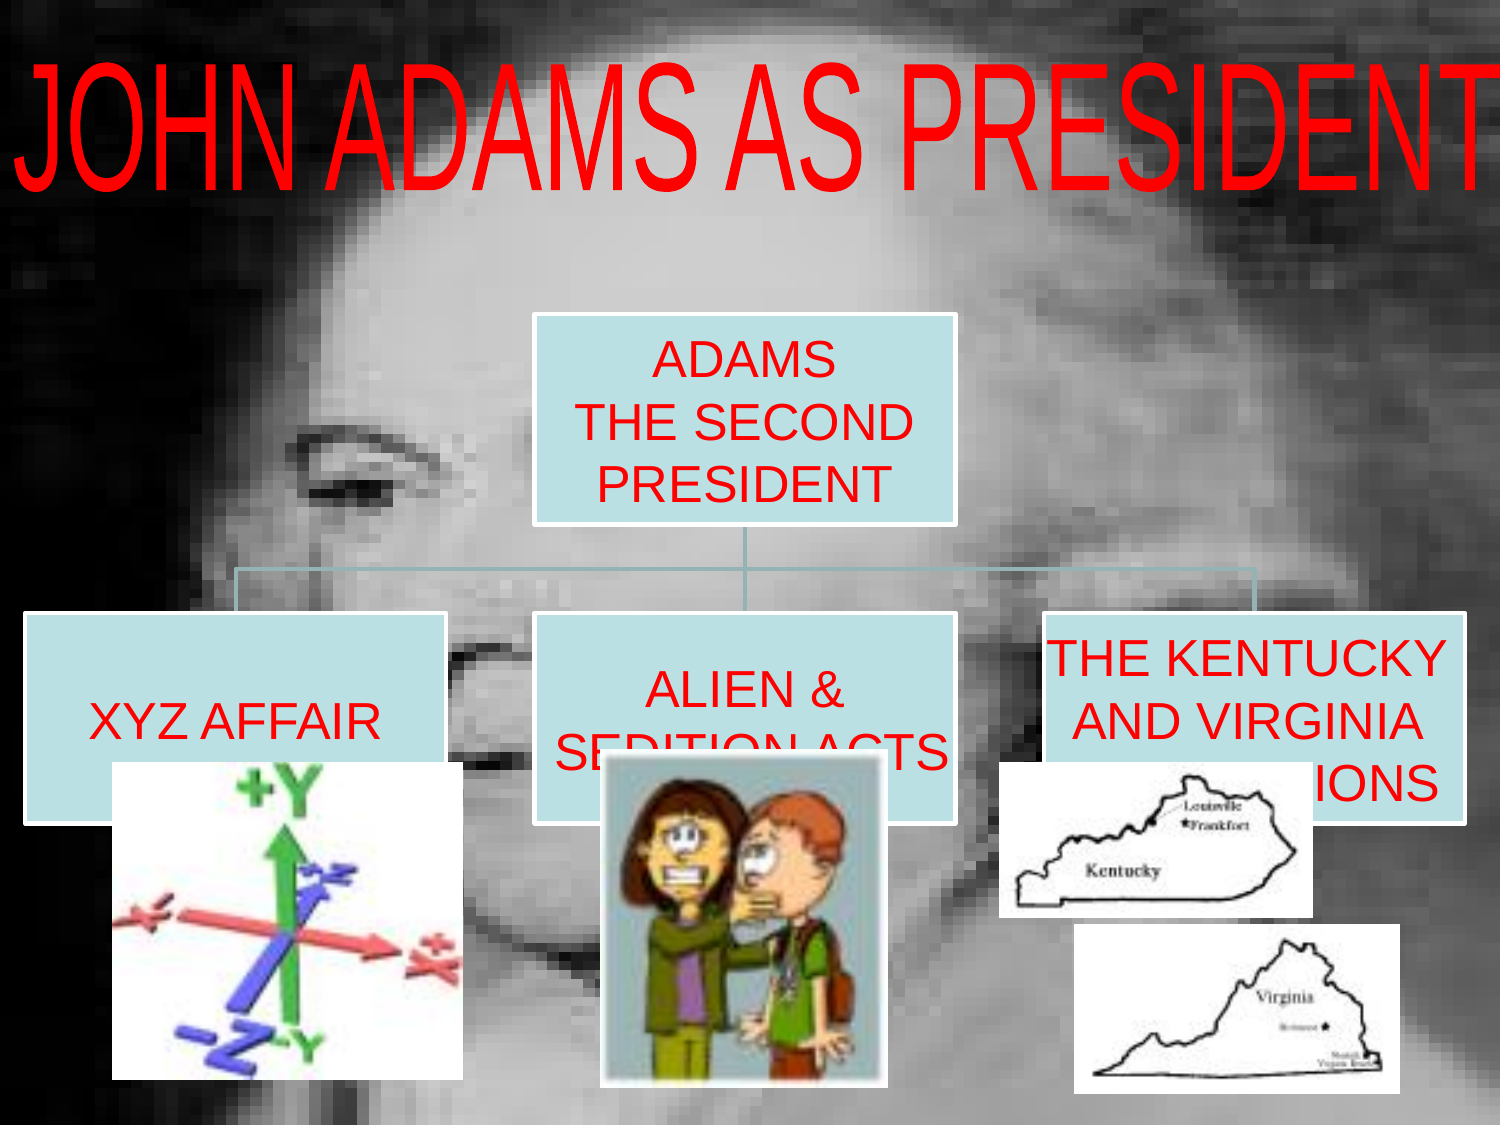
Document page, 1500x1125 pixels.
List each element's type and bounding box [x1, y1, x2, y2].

picture [0, 0, 1500, 1125]
picture [1299, 65, 1356, 187]
picture [999, 762, 1313, 918]
picture [167, 132, 205, 187]
text_box [24, 187, 1466, 951]
picture [1052, 65, 1109, 187]
picture [1440, 65, 1499, 190]
picture [1195, 65, 1204, 187]
picture [157, 65, 215, 187]
